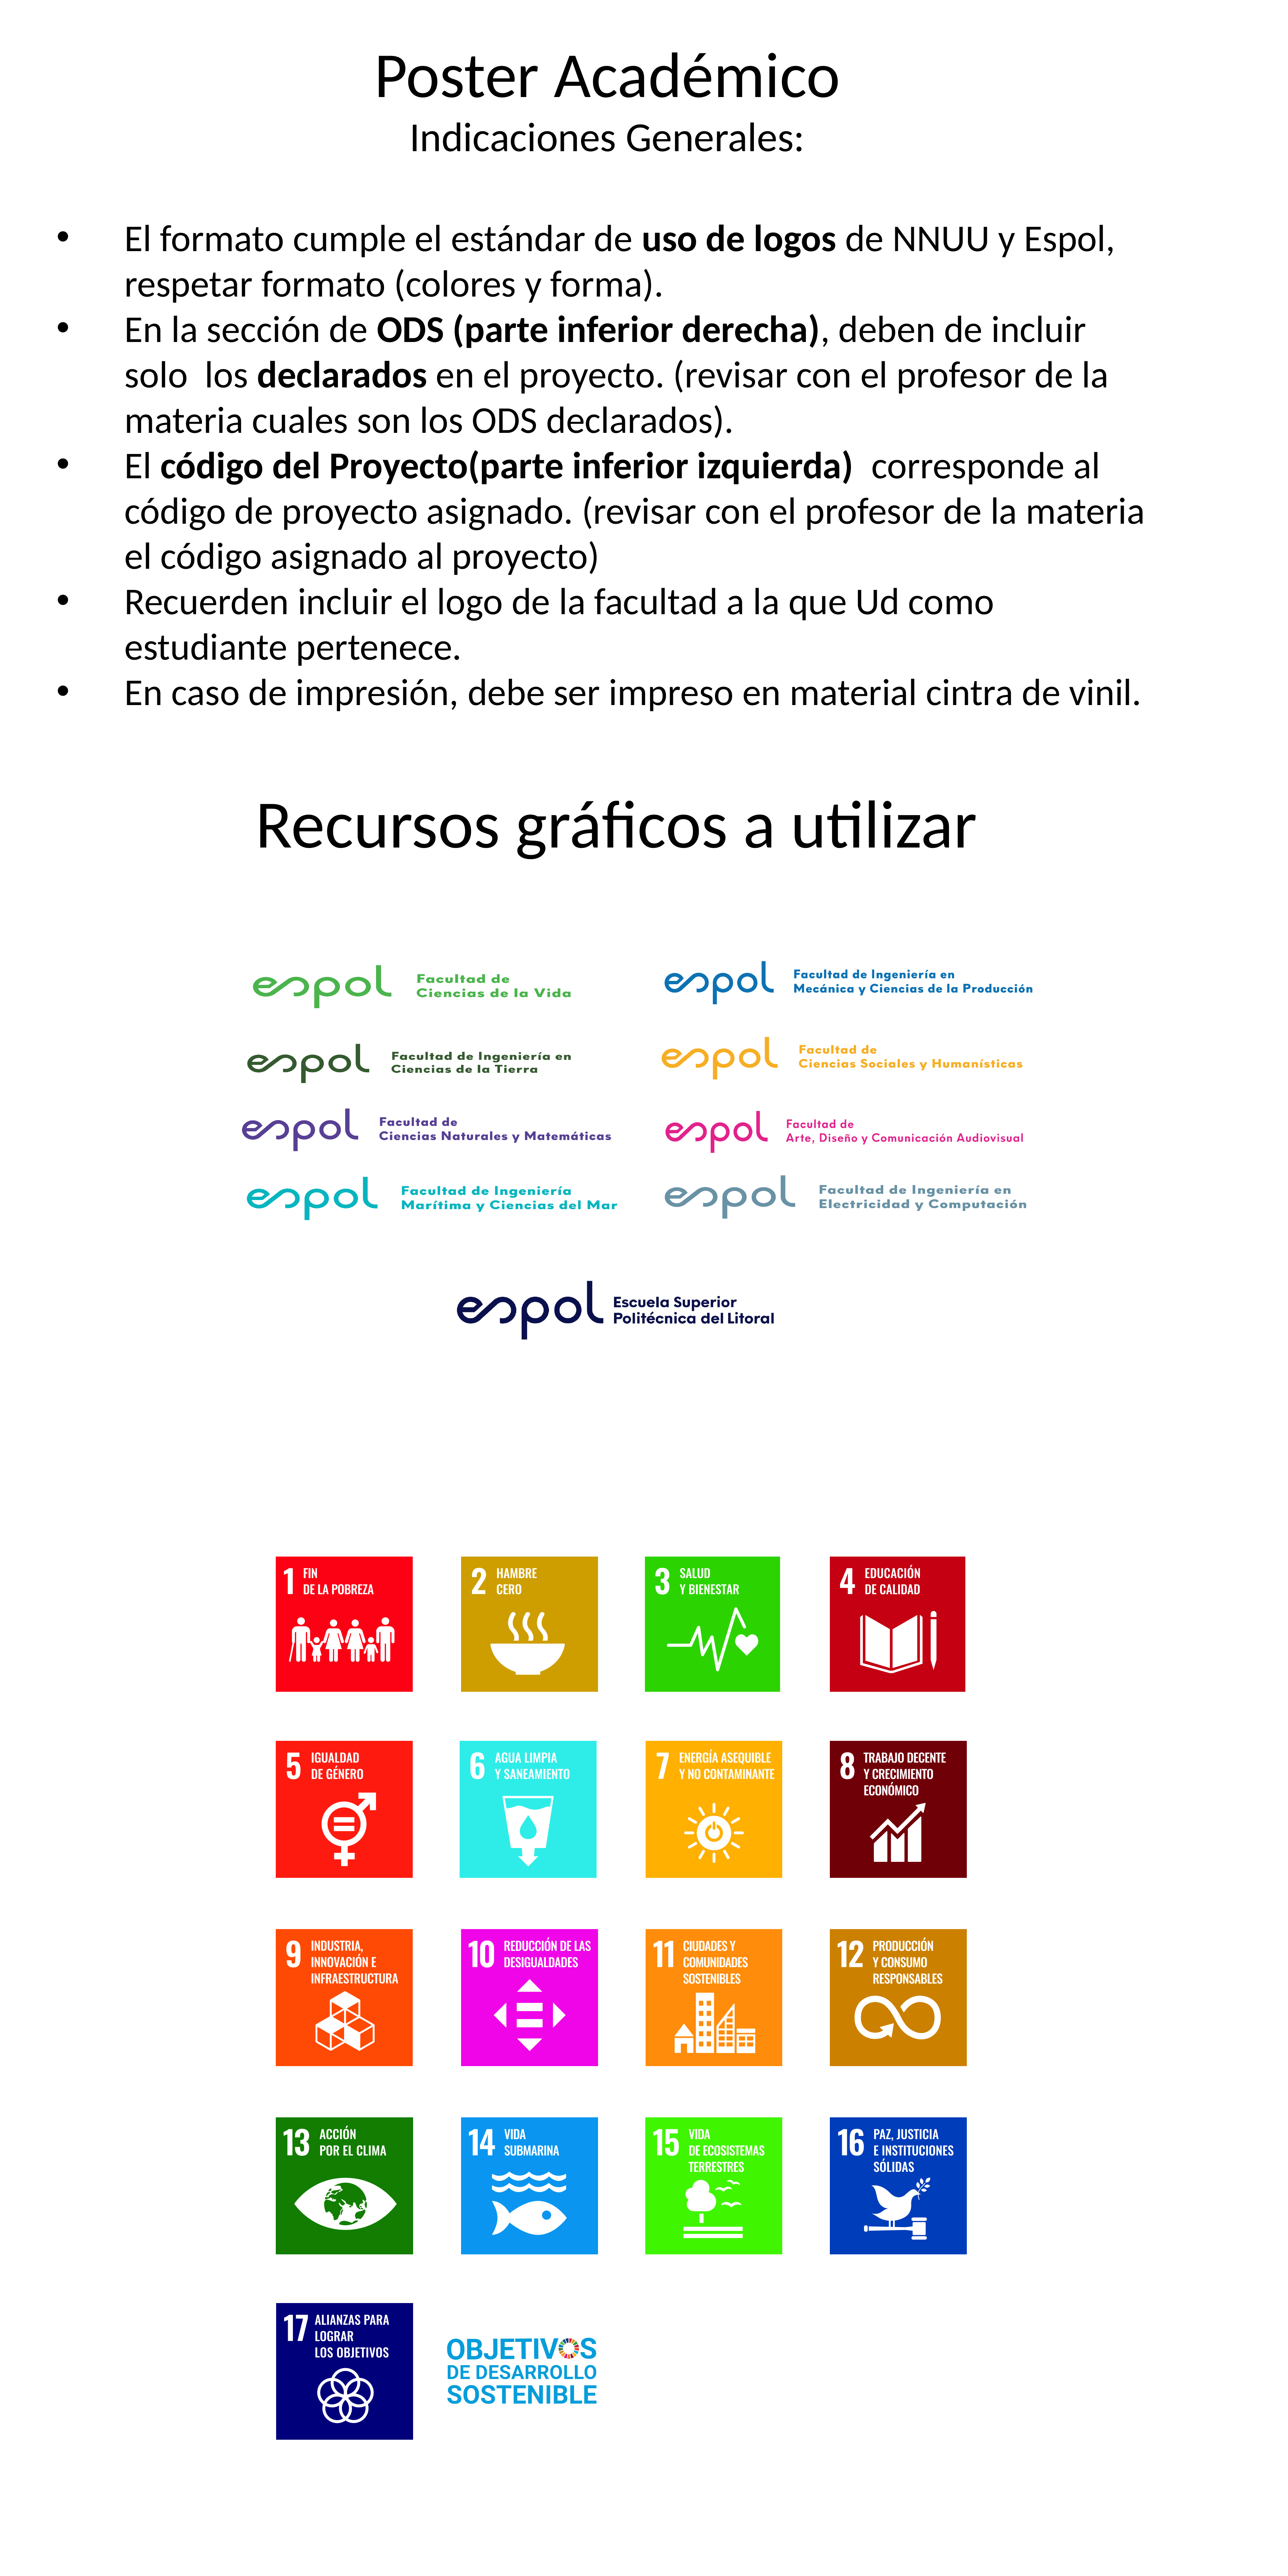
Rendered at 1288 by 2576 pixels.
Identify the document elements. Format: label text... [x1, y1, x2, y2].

picture [645, 1741, 782, 1878]
picture [227, 951, 594, 1021]
picture [830, 2117, 967, 2254]
picture [645, 2117, 783, 2254]
picture [443, 1268, 790, 1350]
picture [461, 1929, 598, 2066]
picture [830, 1741, 967, 1878]
picture [276, 1929, 413, 2066]
picture [461, 2117, 598, 2254]
picture [440, 2330, 604, 2412]
picture [830, 1557, 965, 1692]
picture [276, 1741, 413, 1878]
picture [227, 1030, 629, 1230]
picture [461, 1556, 598, 1692]
picture [276, 2303, 413, 2440]
picture [645, 1556, 780, 1692]
picture [276, 2117, 413, 2254]
picture [643, 1020, 1045, 1089]
picture [276, 1557, 413, 1692]
text_box El formato cumple el estándar de uso de logos de NNUU y Espol, respetar formato (colores y forma). En la sección de ODS (parte inferior derecha), deben de incluir solo los declarados en el proyecto. (revisar con el profesor de la materia cuales son los ODS declarados). El código del Proyecto(parte inferior izquierda) corresponde al código de proyecto asignado. (revisar con el profesor de la materia el código asignado al proyecto) Recuerden incluir el logo de la facultad a la que Ud como estudiante pertenece. En caso de impresión, debe ser impreso en material cintra de vinil. [51, 210, 1164, 716]
picture [830, 1929, 967, 2066]
text_box Poster Académico Indicaciones Generales: [64, 21, 1150, 171]
picture [643, 1095, 1045, 1230]
picture [460, 1741, 597, 1878]
picture [643, 945, 1045, 1015]
title Recursos gráficos a utilizar [73, 769, 1159, 873]
picture [645, 1929, 783, 2066]
